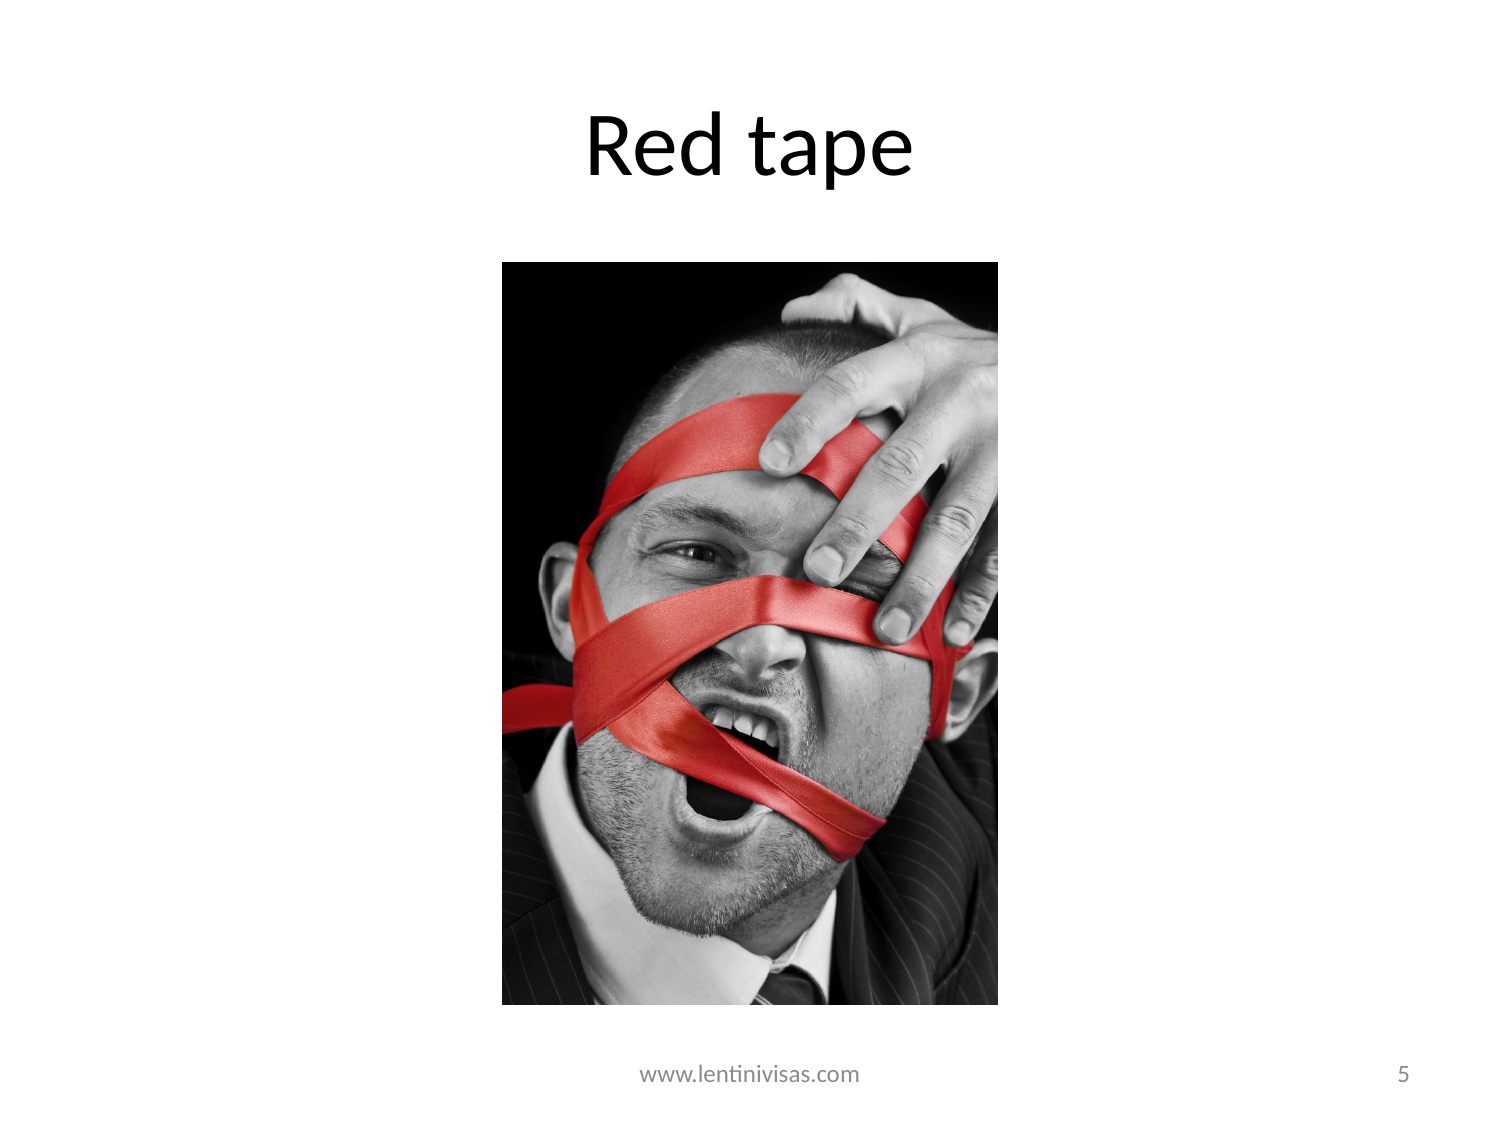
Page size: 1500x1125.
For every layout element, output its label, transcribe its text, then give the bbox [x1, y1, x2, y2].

title Red tape [75, 45, 1425, 233]
slide_number 5 [1074, 1042, 1425, 1103]
footer www.lentinivisas.com [512, 1042, 988, 1103]
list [502, 262, 998, 1006]
